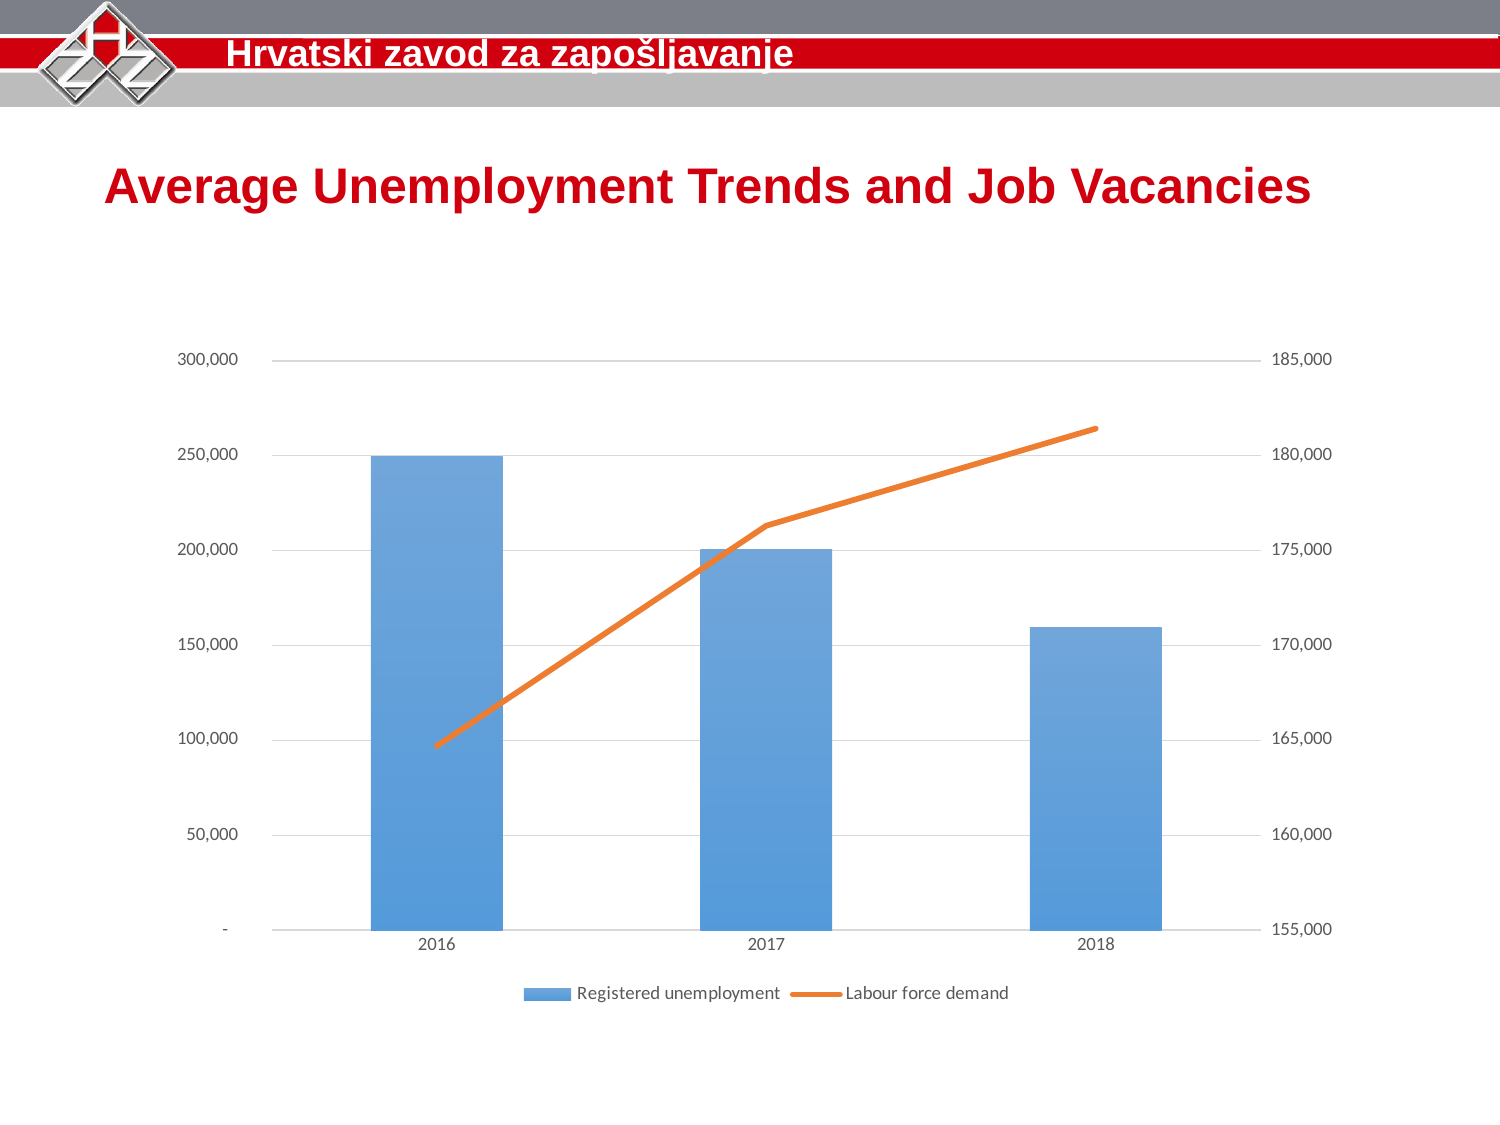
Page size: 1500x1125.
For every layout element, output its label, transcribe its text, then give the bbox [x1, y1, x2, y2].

picture [36, 0, 177, 107]
chart [147, 337, 1386, 1011]
list Average Unemployment Trends and Job Vacancies [88, 113, 1413, 255]
